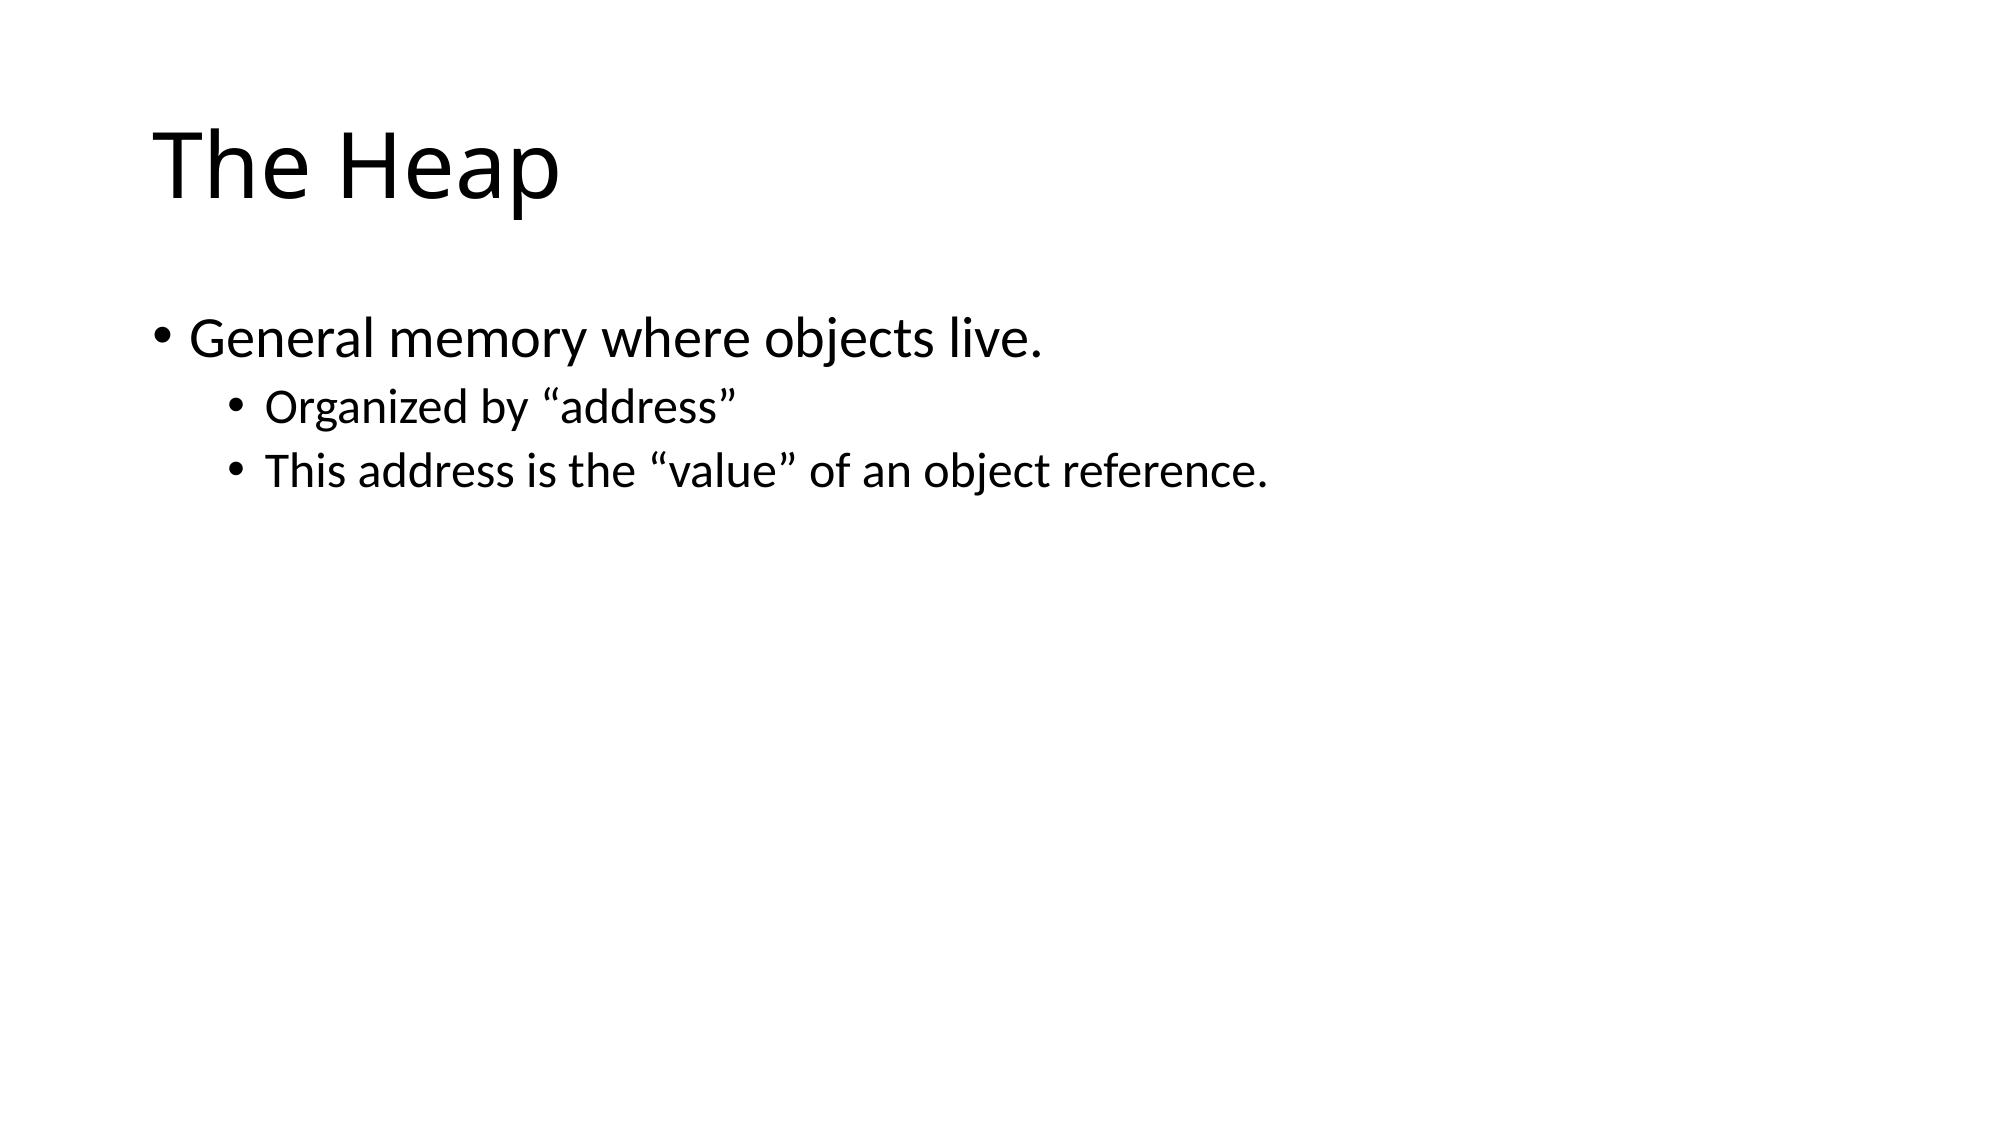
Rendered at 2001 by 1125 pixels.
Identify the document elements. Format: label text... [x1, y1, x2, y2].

list General memory where objects live. Organized by “address” This address is the “value” of an object reference. [137, 299, 1863, 1014]
title The Heap [137, 59, 1863, 278]
